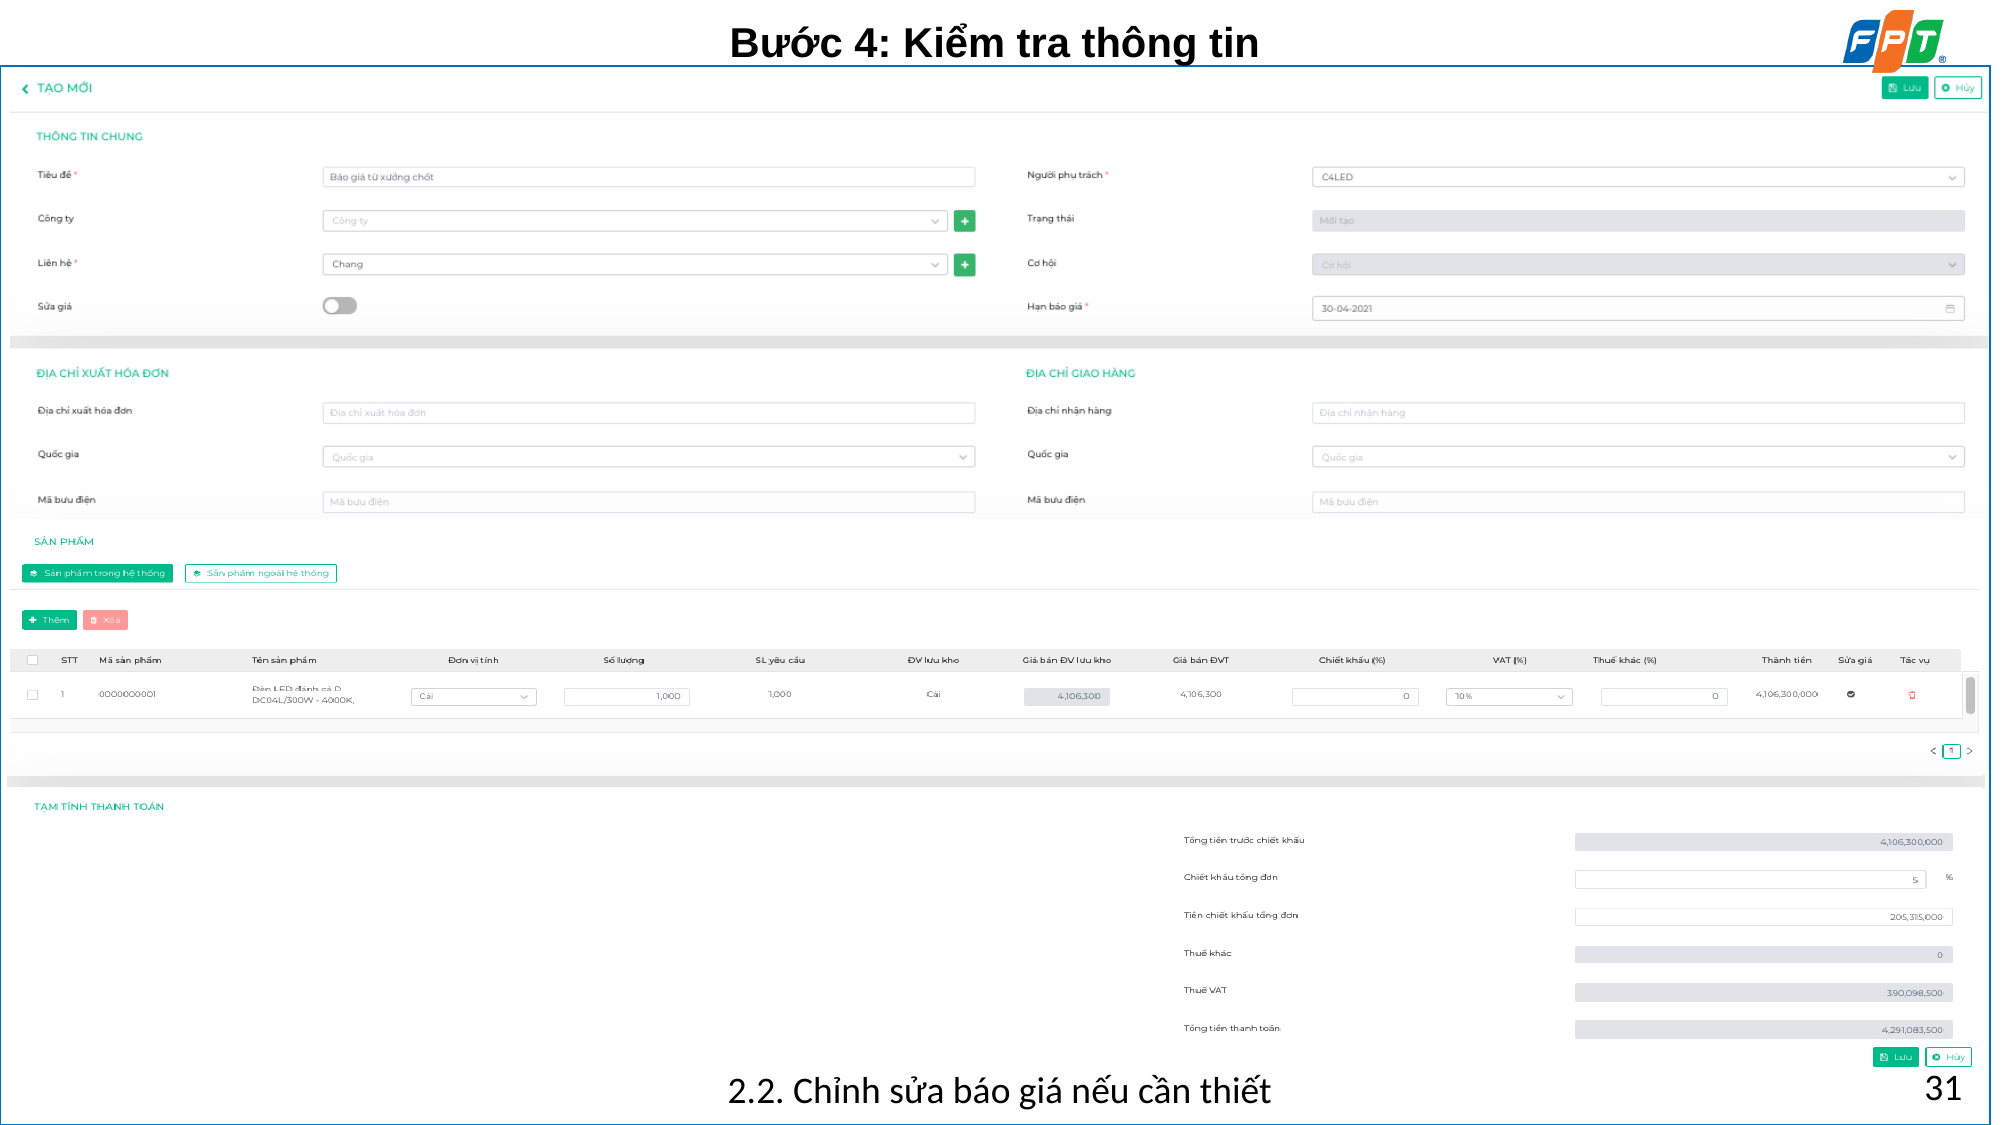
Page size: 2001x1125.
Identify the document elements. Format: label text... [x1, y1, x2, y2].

text_box Bước 4: Kiểm tra thông tin [729, 15, 1261, 66]
text_box 31 [1909, 1055, 1988, 1115]
text_box 2.2. Chỉnh sửa báo giá nếu cần thiết [712, 1071, 1288, 1119]
picture [7, 528, 1985, 1071]
picture [10, 4, 1988, 519]
text_box [0, 65, 1991, 1125]
